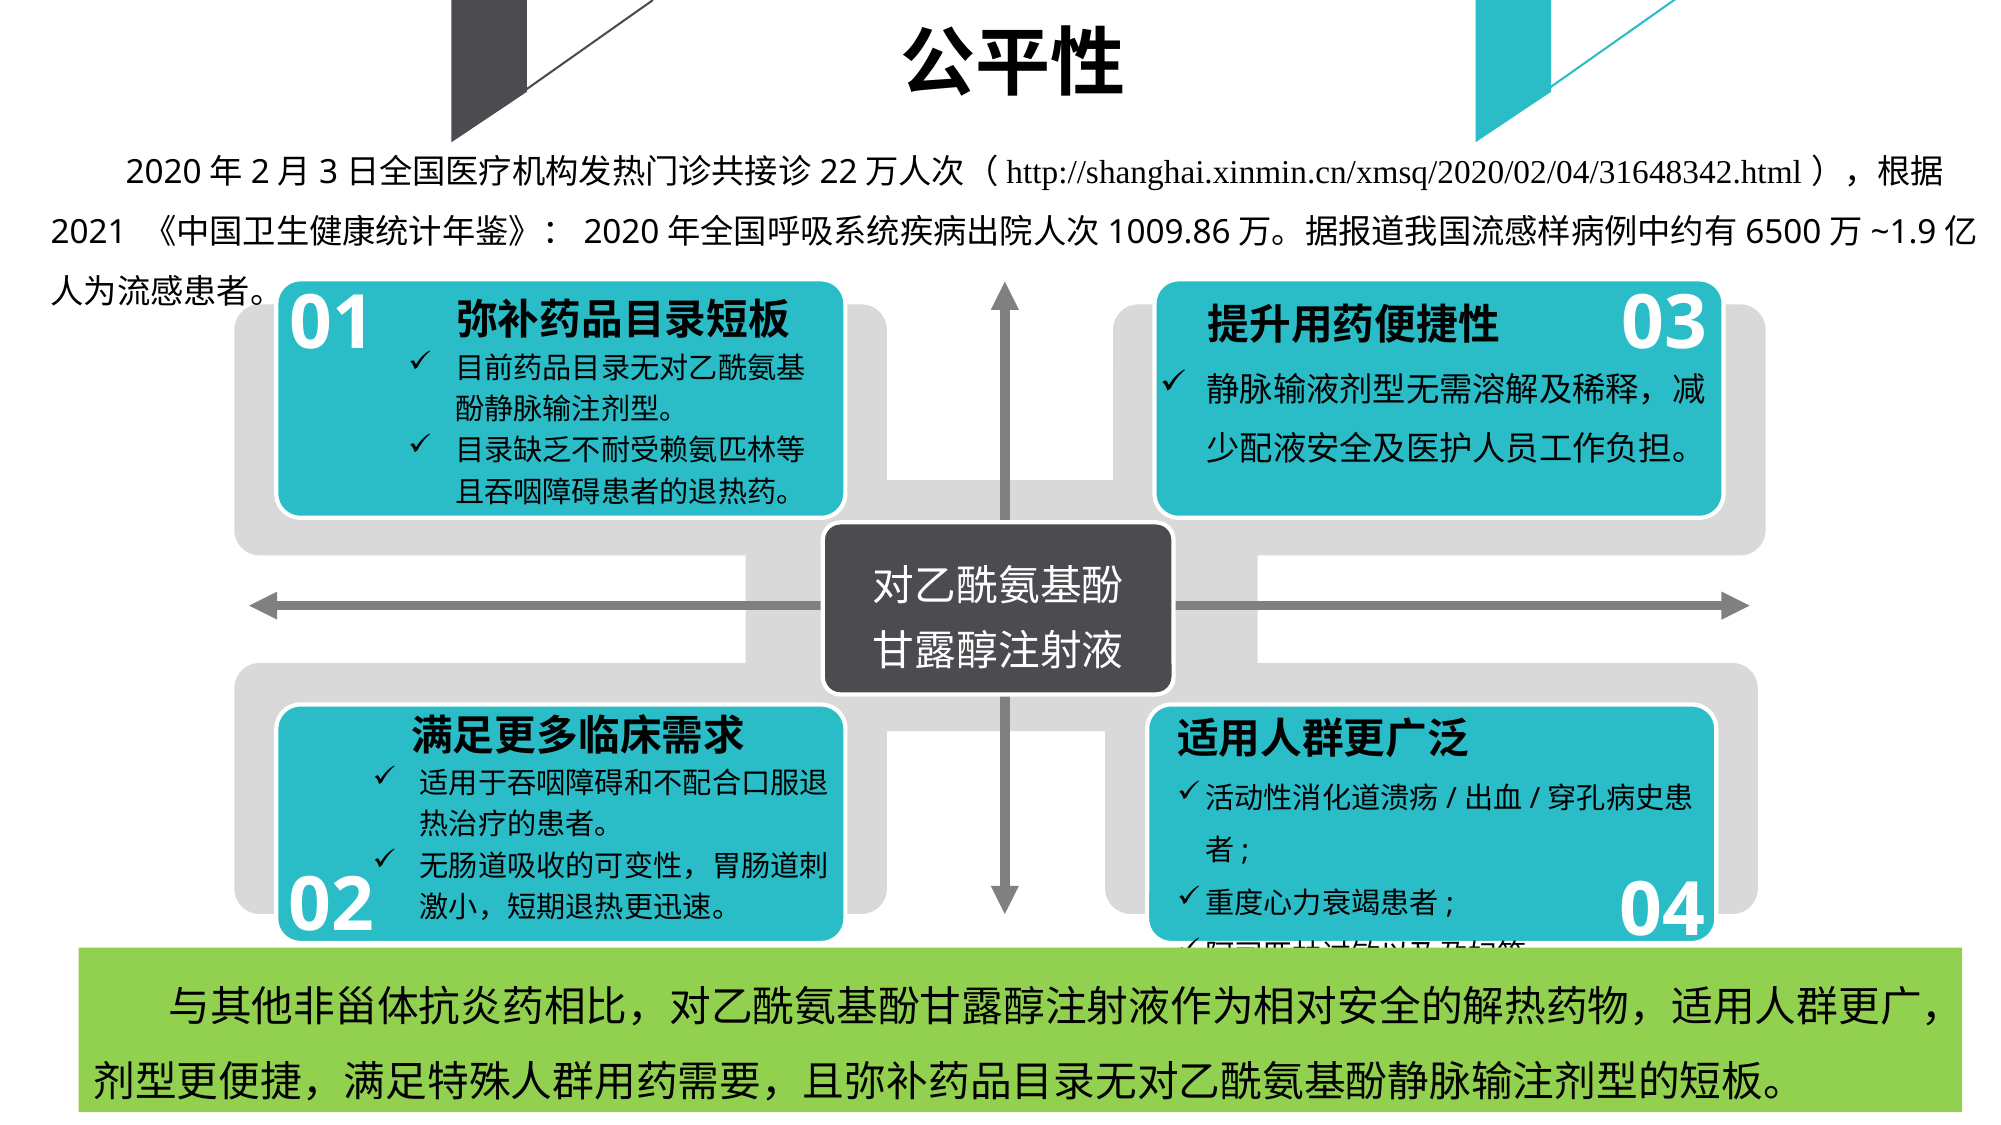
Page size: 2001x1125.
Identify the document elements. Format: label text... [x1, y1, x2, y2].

text_box [1474, 0, 1532, 123]
text_box 与其他非甾体抗炎药相比，对乙酰氨基酚甘露醇注射液作为相对安全的解热药物，适用人群更广，剂型更便捷，满足特殊人群用药需要，且弥补药品目录无对乙酰氨基酚静脉输注剂型的短板。 [78, 947, 1963, 1113]
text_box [1524, 0, 1678, 106]
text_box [1154, 279, 1747, 518]
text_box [1147, 704, 1745, 957]
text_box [500, 0, 654, 108]
text_box 2020年2月3日全国医疗机构发热门诊共接诊22万人次（http://shanghai.xinmin.cn/xmsq/2020/02/04/31648342.html），根据2021 《中国卫生健康统计年鉴》：2020年全国呼吸系统疾病出院人次1009.86万。据报道我国流感样病例中约有6500万~1.9亿人为流感患者。 [35, 123, 1999, 318]
text_box 公平性 [886, 7, 1172, 113]
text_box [249, 704, 846, 943]
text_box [234, 304, 1004, 914]
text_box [1005, 304, 1766, 914]
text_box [250, 279, 846, 518]
text_box [450, 0, 505, 123]
